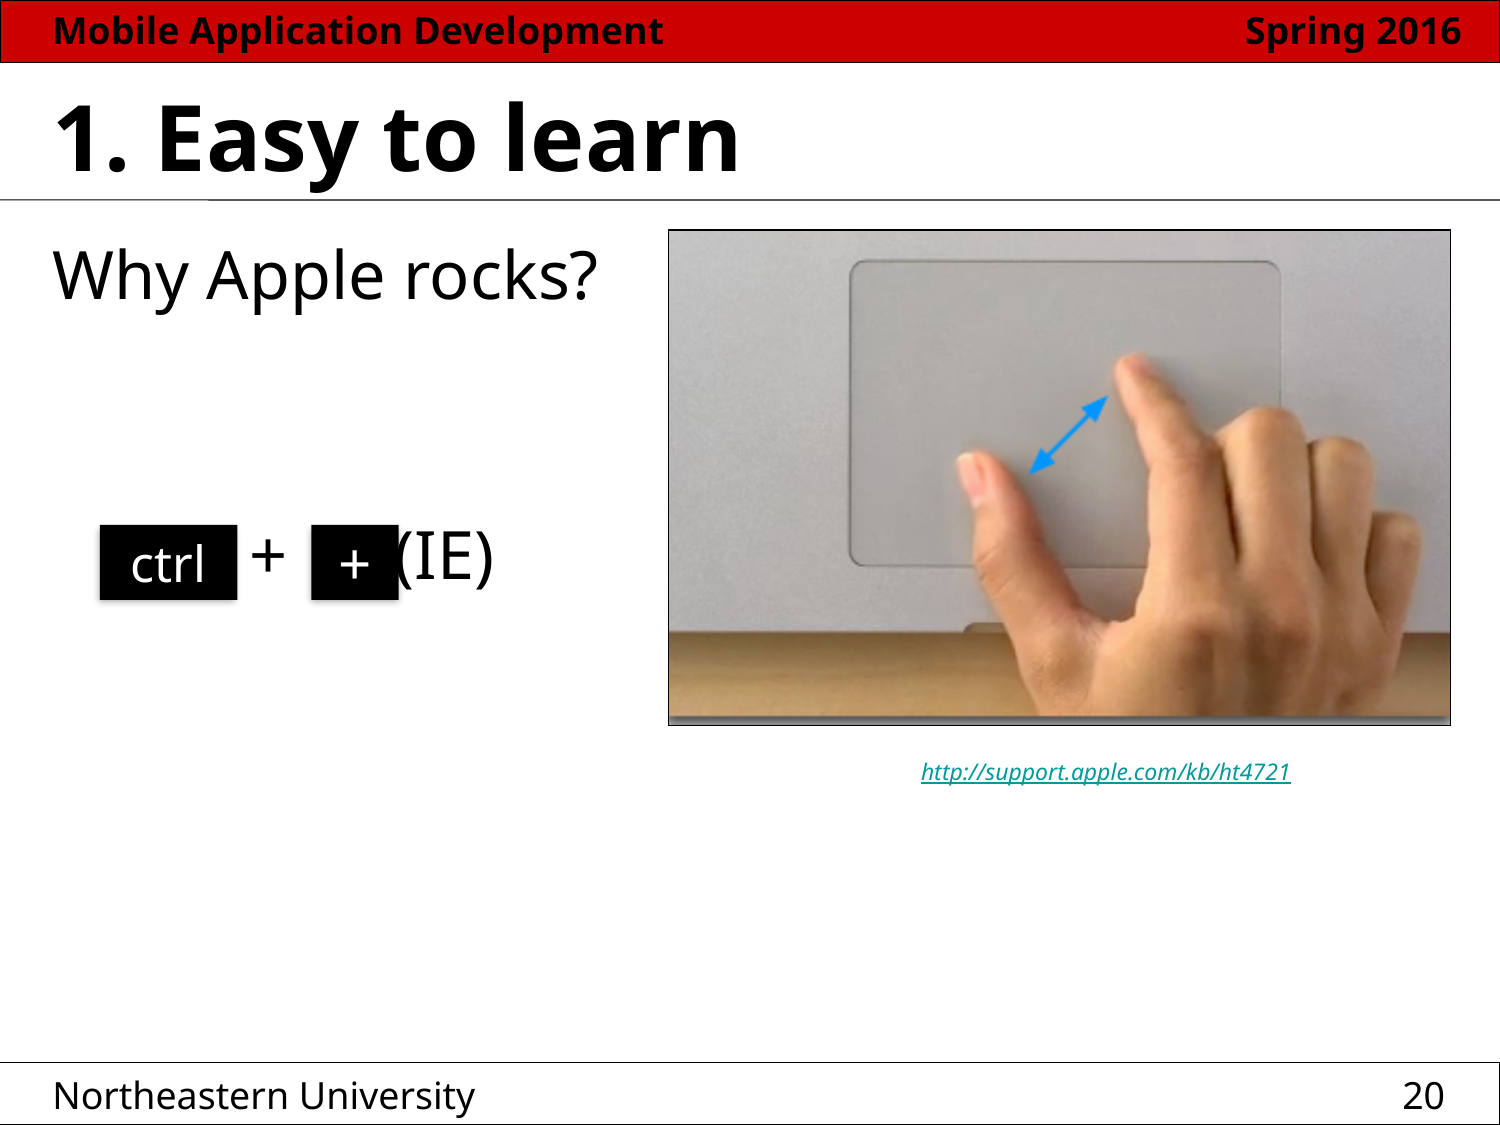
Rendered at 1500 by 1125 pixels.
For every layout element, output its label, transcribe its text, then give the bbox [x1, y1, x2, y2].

picture [668, 230, 1451, 726]
text_box + [309, 523, 401, 602]
title 1. Easy to learn [37, 40, 1475, 224]
list Why Apple rocks? Ctrl + + (IE) [37, 224, 1500, 1000]
text_box http://support.apple.com/kb/ht4721 [906, 750, 1307, 796]
text_box ctrl [98, 523, 239, 602]
